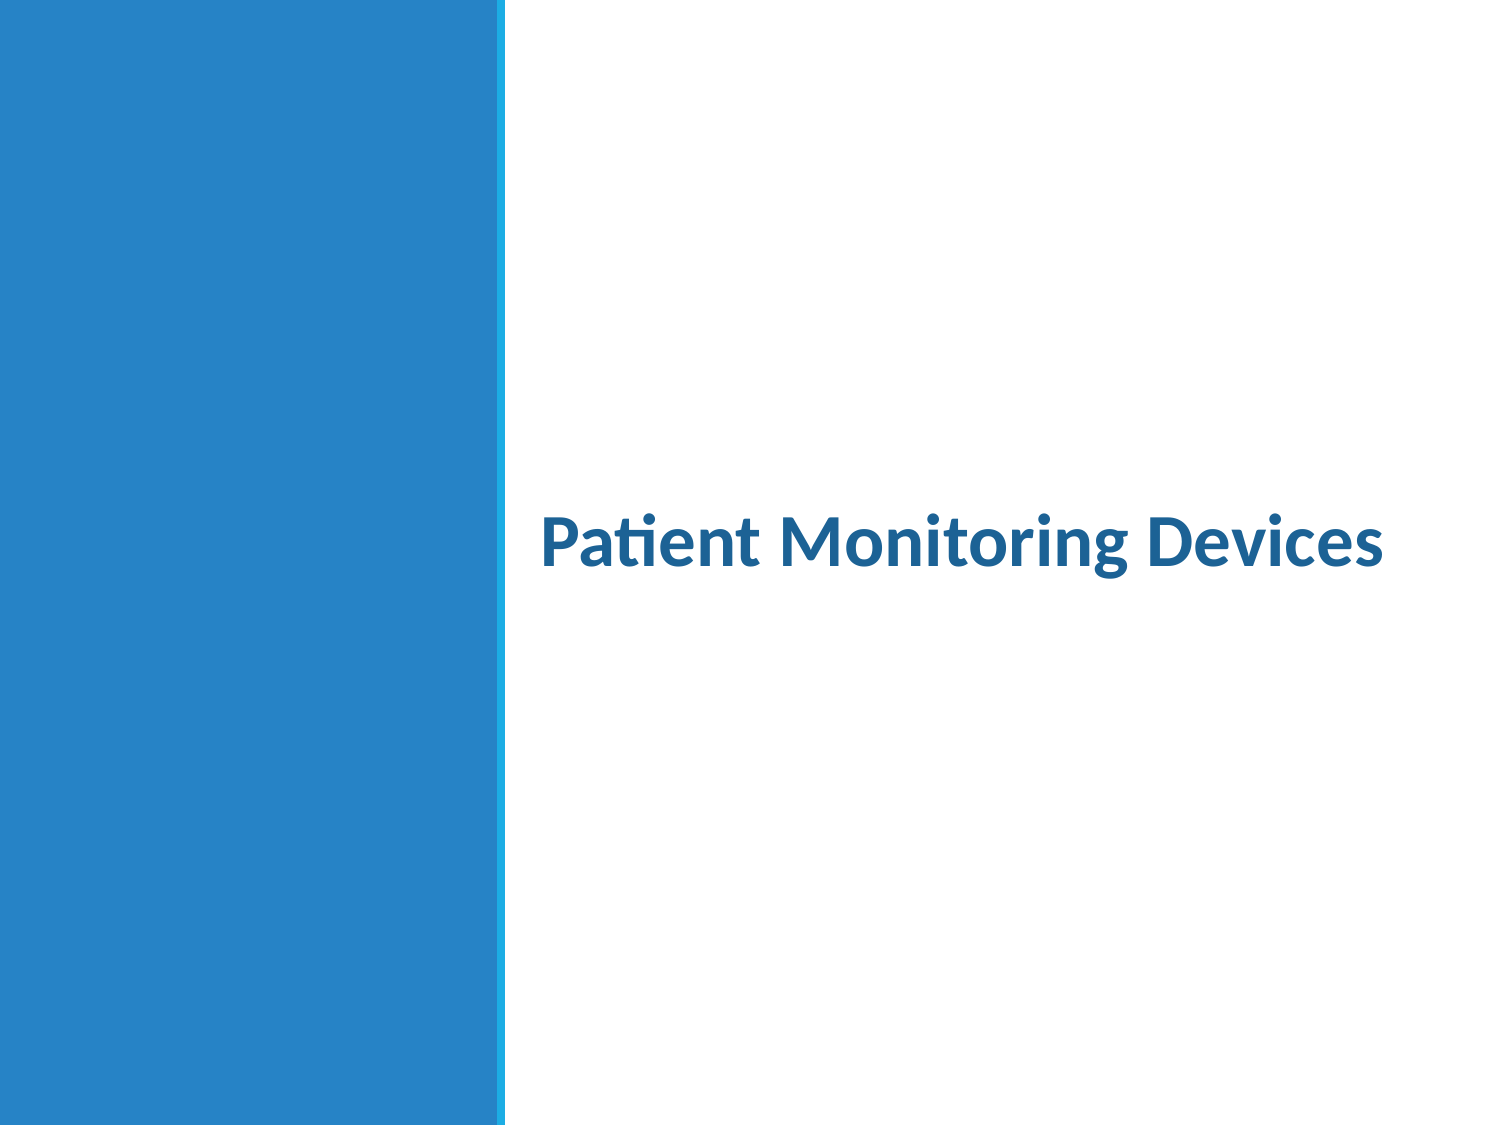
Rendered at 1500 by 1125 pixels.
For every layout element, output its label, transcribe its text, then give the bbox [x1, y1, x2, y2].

list Patient Monitoring Devices [500, 459, 1425, 666]
